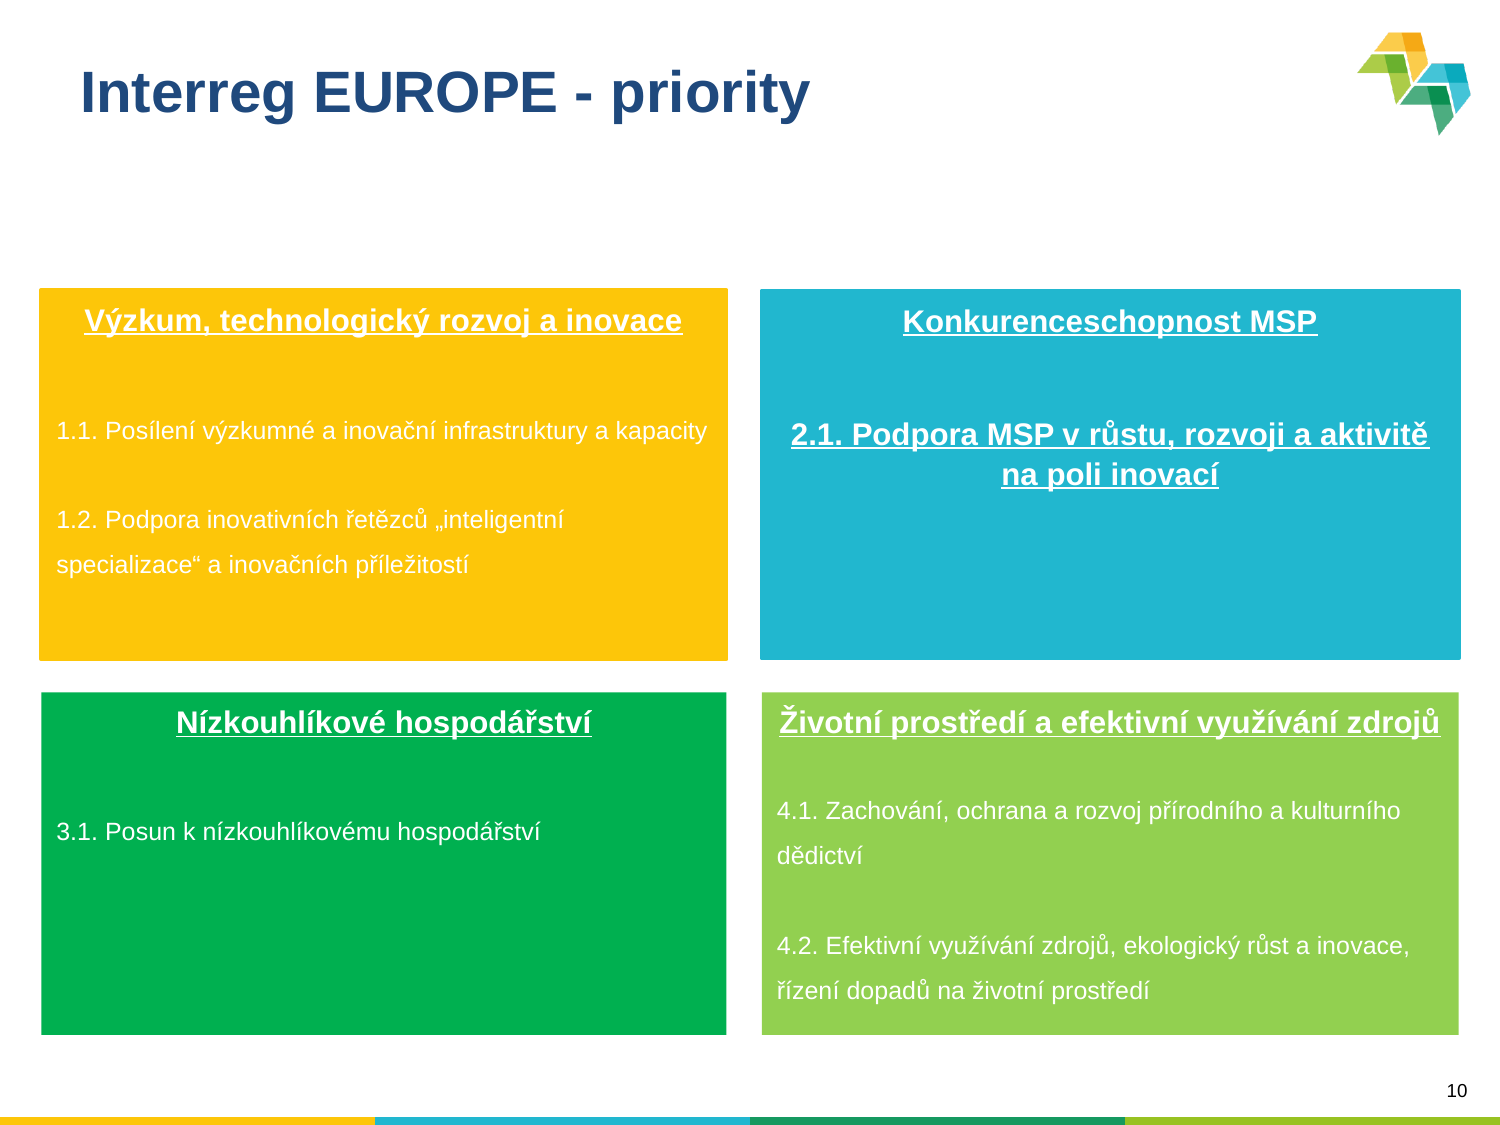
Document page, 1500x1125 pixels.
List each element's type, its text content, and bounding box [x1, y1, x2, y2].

text_box Výzkum, technologický rozvoj a inovace 1.1. Posílení výzkumné a inovační infrastruktury a kapacity 1.2. Podpora inovativních řetězců „inteligentní specializace“ a inovačních příležitostí [39, 288, 728, 661]
text_box Životní prostředí a efektivní využívání zdrojů 4.1. Zachování, ochrana a rozvoj přírodního a kulturního dědictví 4.2. Efektivní využívání zdrojů, ekologický růst a inovace, řízení dopadů na životní prostředí [760, 690, 1461, 1037]
text_box Nízkouhlíkové hospodářství 3.1. Posun k nízkouhlíkovému hospodářství [39, 690, 728, 1037]
text_box Konkurenceschopnost MSP 2.1. Podpora MSP v růstu, rozvoji a aktivitě na poli inovací [760, 289, 1461, 660]
title Interreg EUROPE - priority [64, 42, 1341, 135]
picture [1353, 28, 1471, 138]
